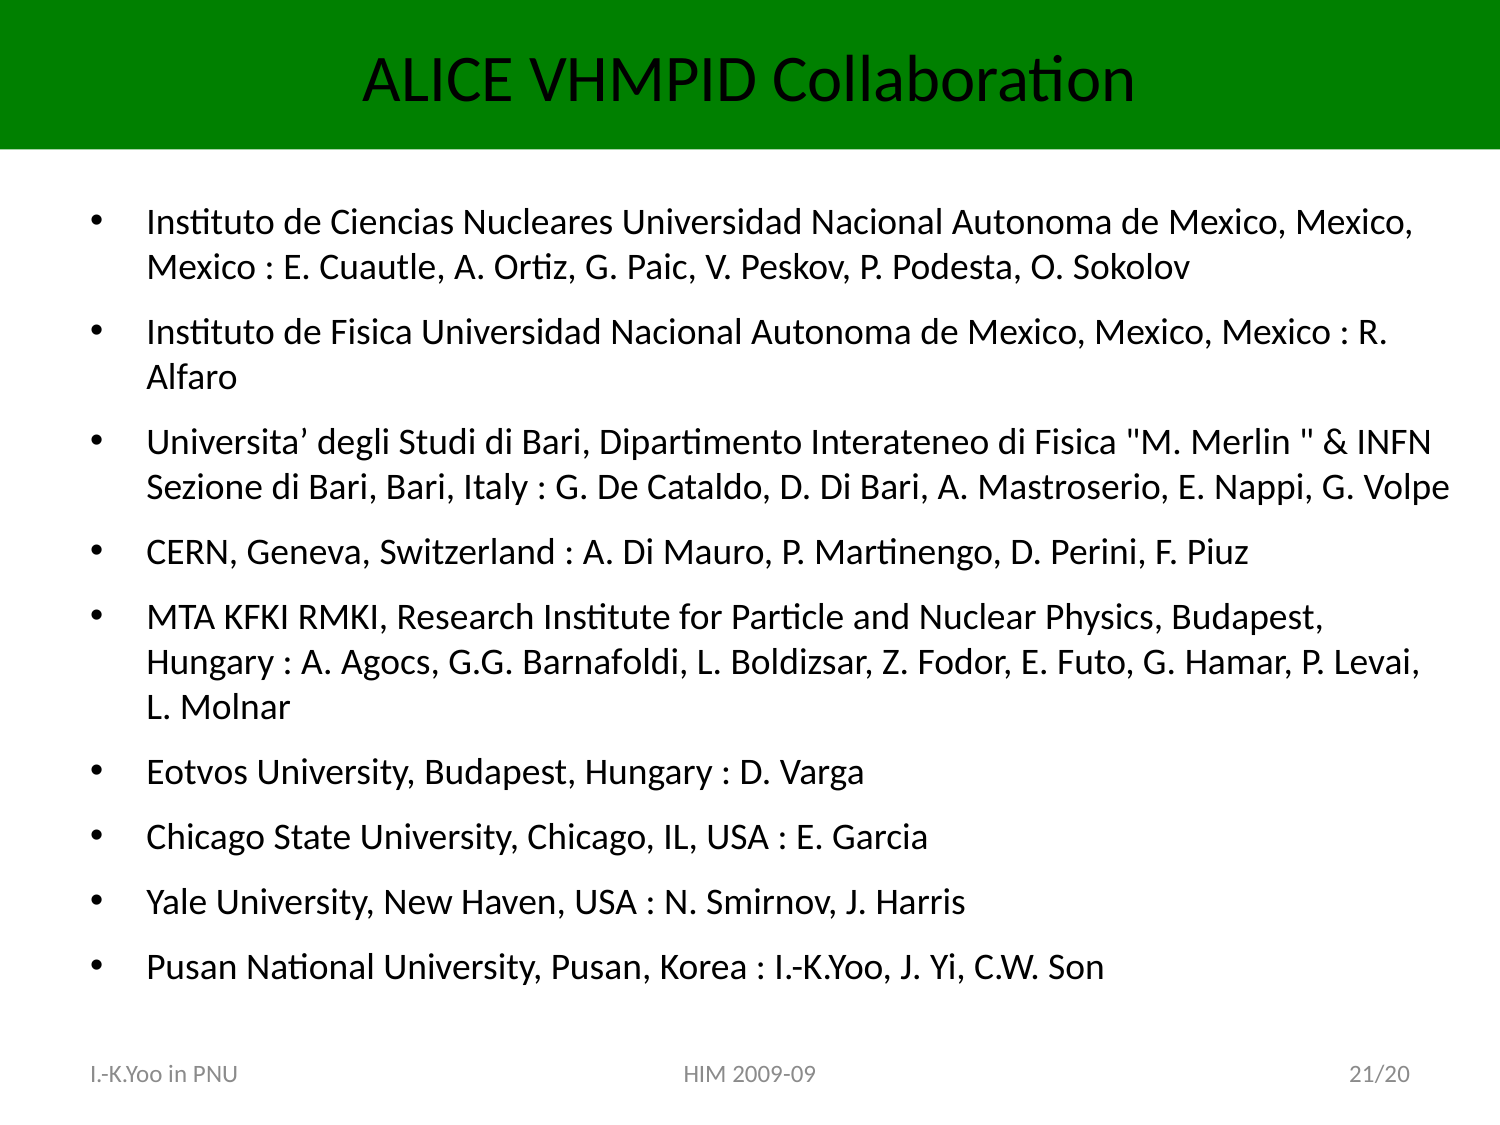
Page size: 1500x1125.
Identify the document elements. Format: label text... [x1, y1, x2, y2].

slide_number I.-K.Yoo in PNU [75, 1043, 425, 1103]
footer HIM 2009-09 [512, 1043, 988, 1103]
slide_number 21 [1074, 1043, 1425, 1103]
list Instituto de Ciencias Nucleares Universidad Nacional Autonoma de Mexico, Mexico, Mexico : E. Cuautle, A. Ortiz, G. Paic, V. Peskov, P. Podesta, O. Sokolov Instituto de Fisica Universidad Nacional Autonoma de Mexico, Mexico, Mexico : R. Alfaro Universita’ degli Studi di Bari, Dipartimento Interateneo di Fisica "M. Merlin " & INFN Sezione di Bari, Bari, Italy : G. De Cataldo, D. Di Bari, A. Mastroserio, E. Nappi, G. Volpe CERN, Geneva, Switzerland : A. Di Mauro, P. Martinengo, D. Perini, F. Piuz MTA KFKI RMKI, Research Institute for Particle and Nuclear Physics, Budapest, Hungary : A. Agocs, G.G. Barnafoldi, L. Boldizsar, Z. Fodor, E. Futo, G. Hamar, P. Levai, L. Molnar Eotvos University, Budapest, Hungary : D. Varga Chicago State University, Chicago, IL, USA : E. Garcia Yale University, New Haven, USA : N. Smirnov, J. Harris Pusan National University, Pusan, Korea : I.-K.Yoo, J. Yi, C.W. Son [75, 189, 1468, 1043]
title ALICE VHMPID Collaboration [0, 0, 1500, 150]
